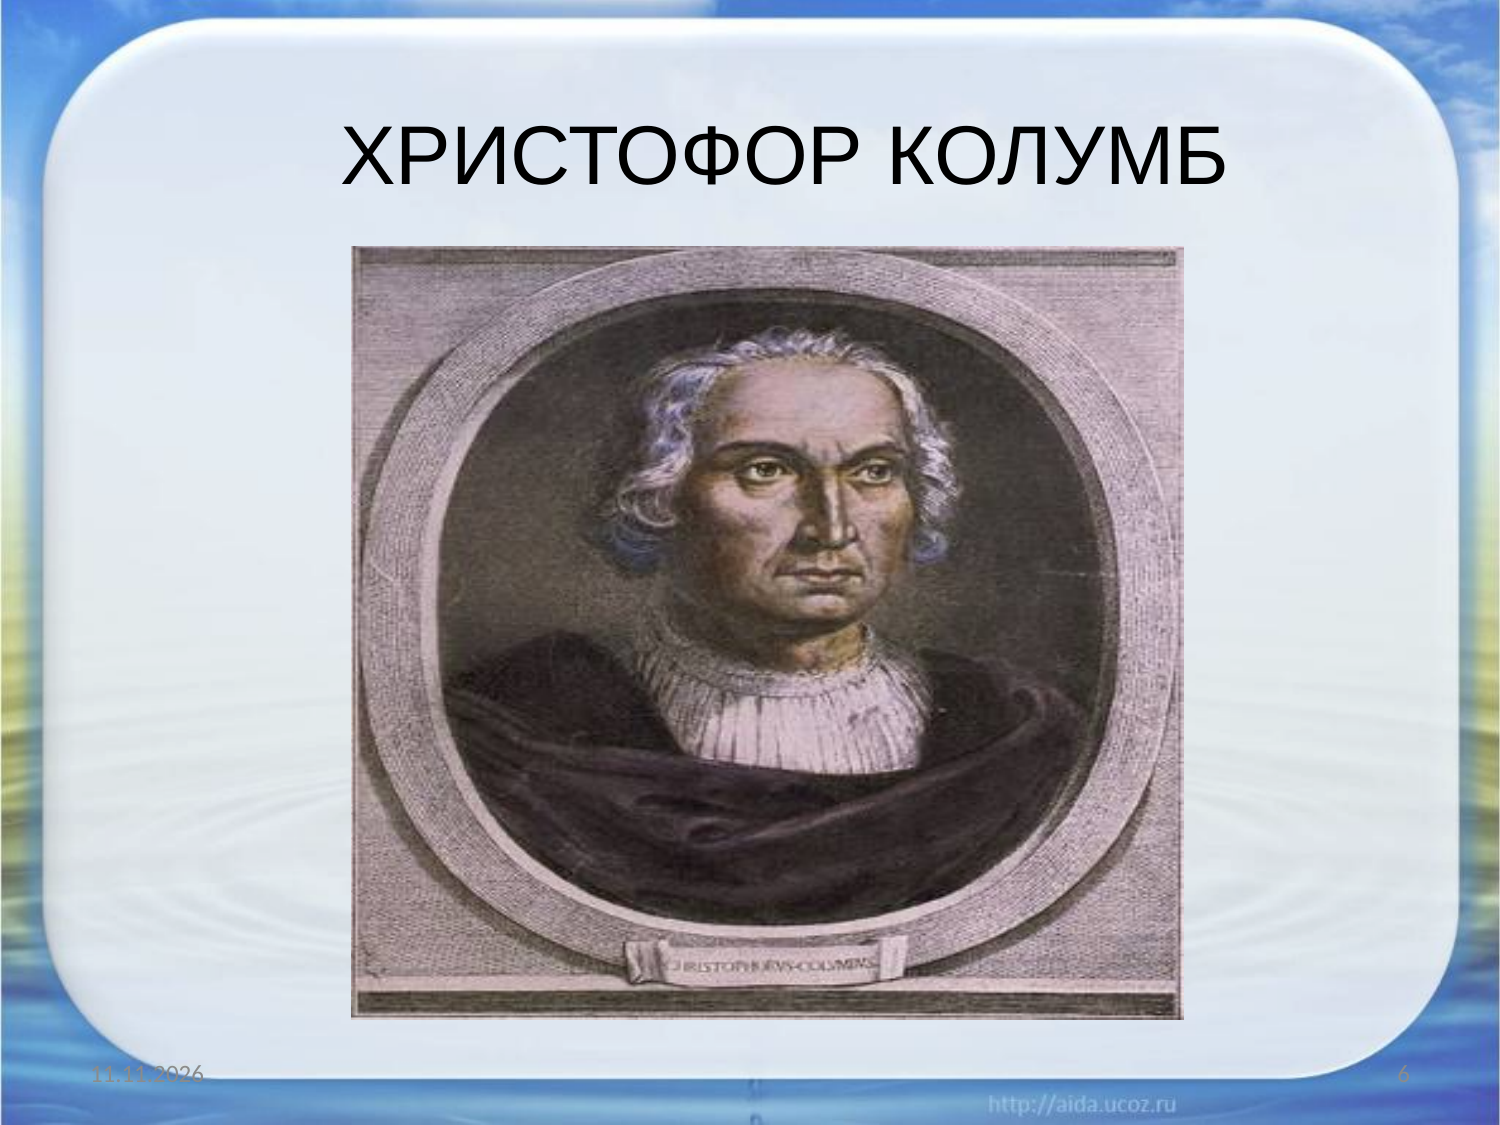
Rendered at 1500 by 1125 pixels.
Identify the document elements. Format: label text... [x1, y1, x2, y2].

text_box ХРИСТОФОР КОЛУМБ [234, 93, 1336, 209]
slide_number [75, 1042, 425, 1103]
slide_number 6 [1074, 1042, 1425, 1103]
text_box Алкоголь вызывает физическую и психическую зависимость [0, 0, 1500, 1125]
picture [351, 245, 1184, 1020]
